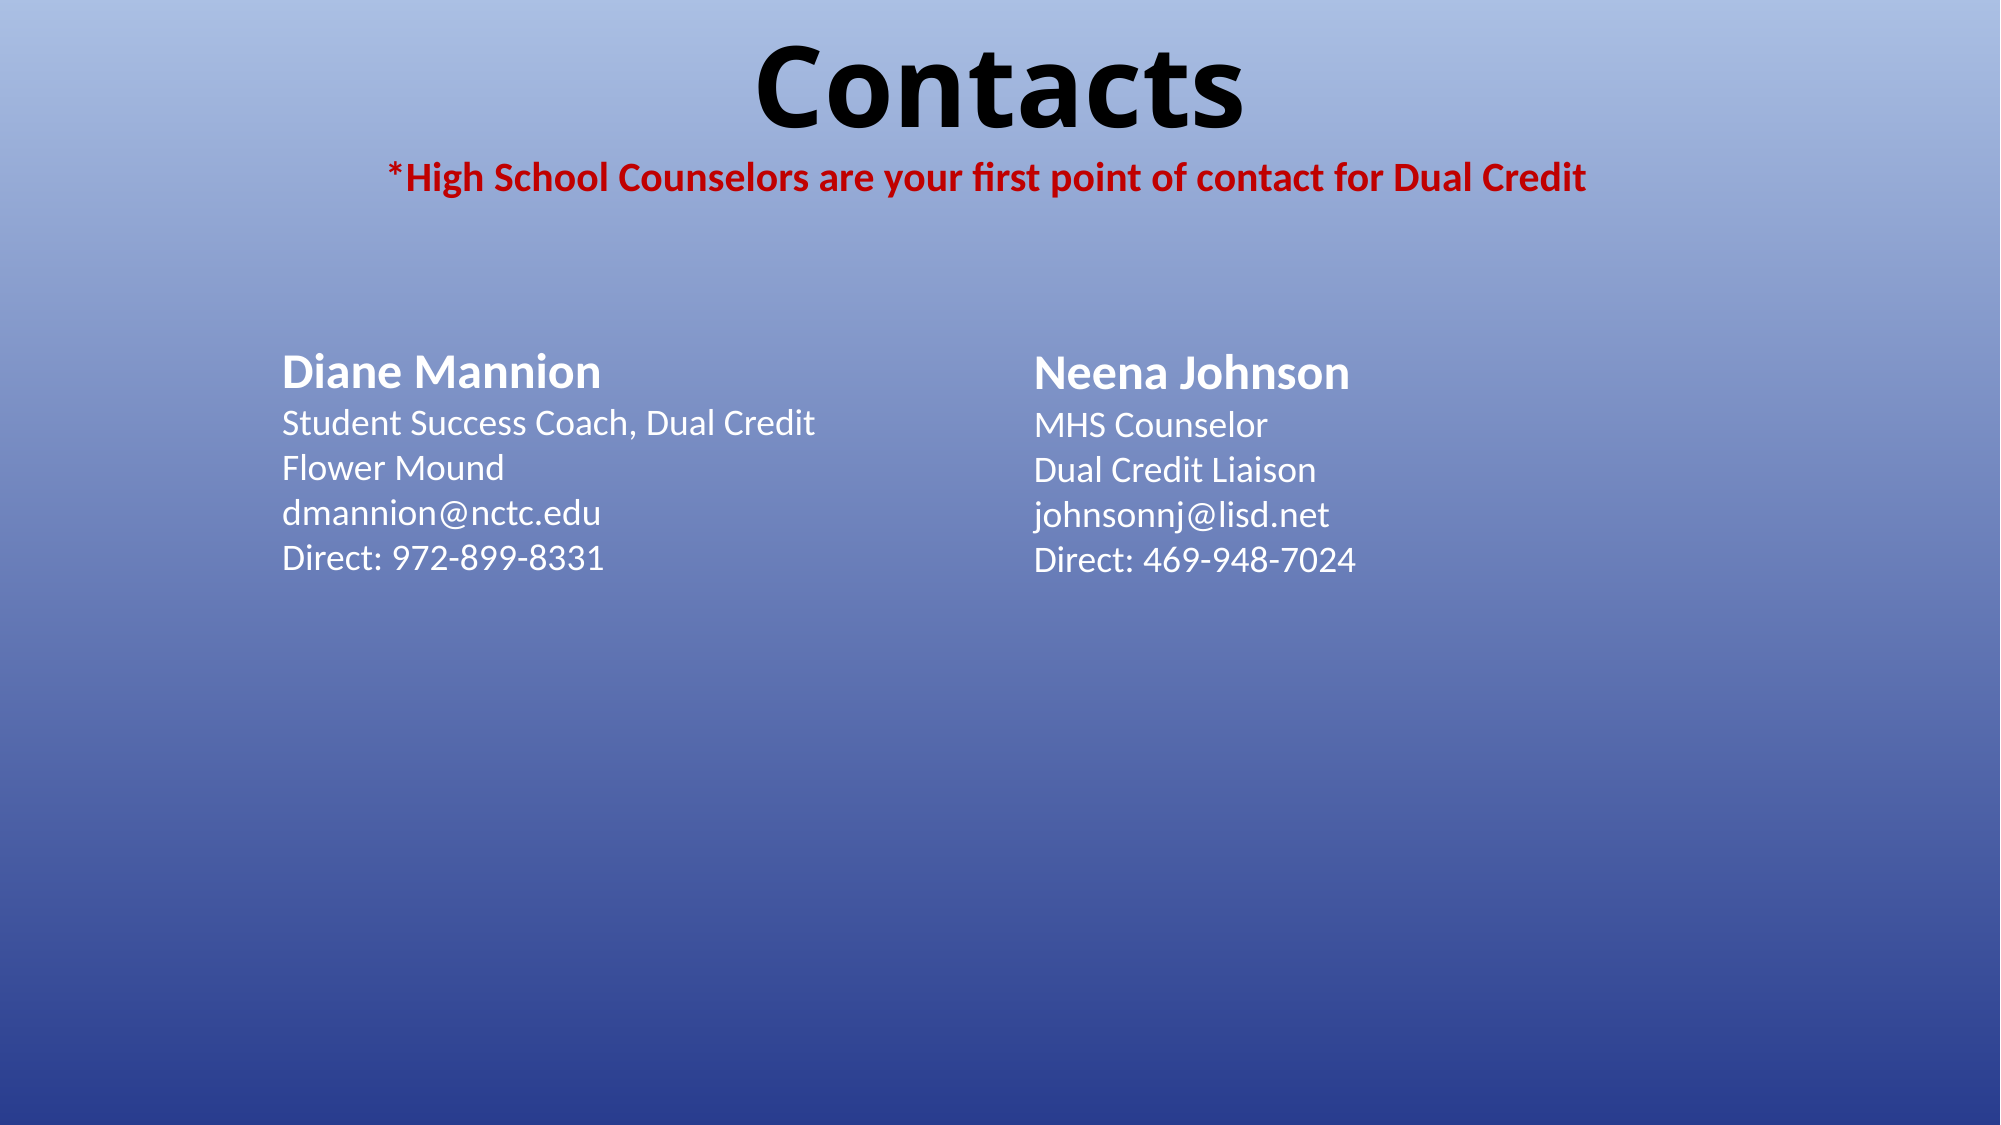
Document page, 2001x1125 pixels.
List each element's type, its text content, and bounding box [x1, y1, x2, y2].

text_box Neena Johnson MHS Counselor Dual Credit Liaison johnsonnj@lisd.net Direct: 469-948-7024 [1018, 332, 1649, 588]
text_box *High School Counselors are your first point of contact for Dual Credit [137, 147, 1836, 241]
text_box Diane Mannion Student Success Coach, Dual Credit Flower Mound dmannion@nctc.edu Direct: 972-899-8331 [267, 330, 876, 586]
text_box Contacts [137, 22, 1863, 241]
